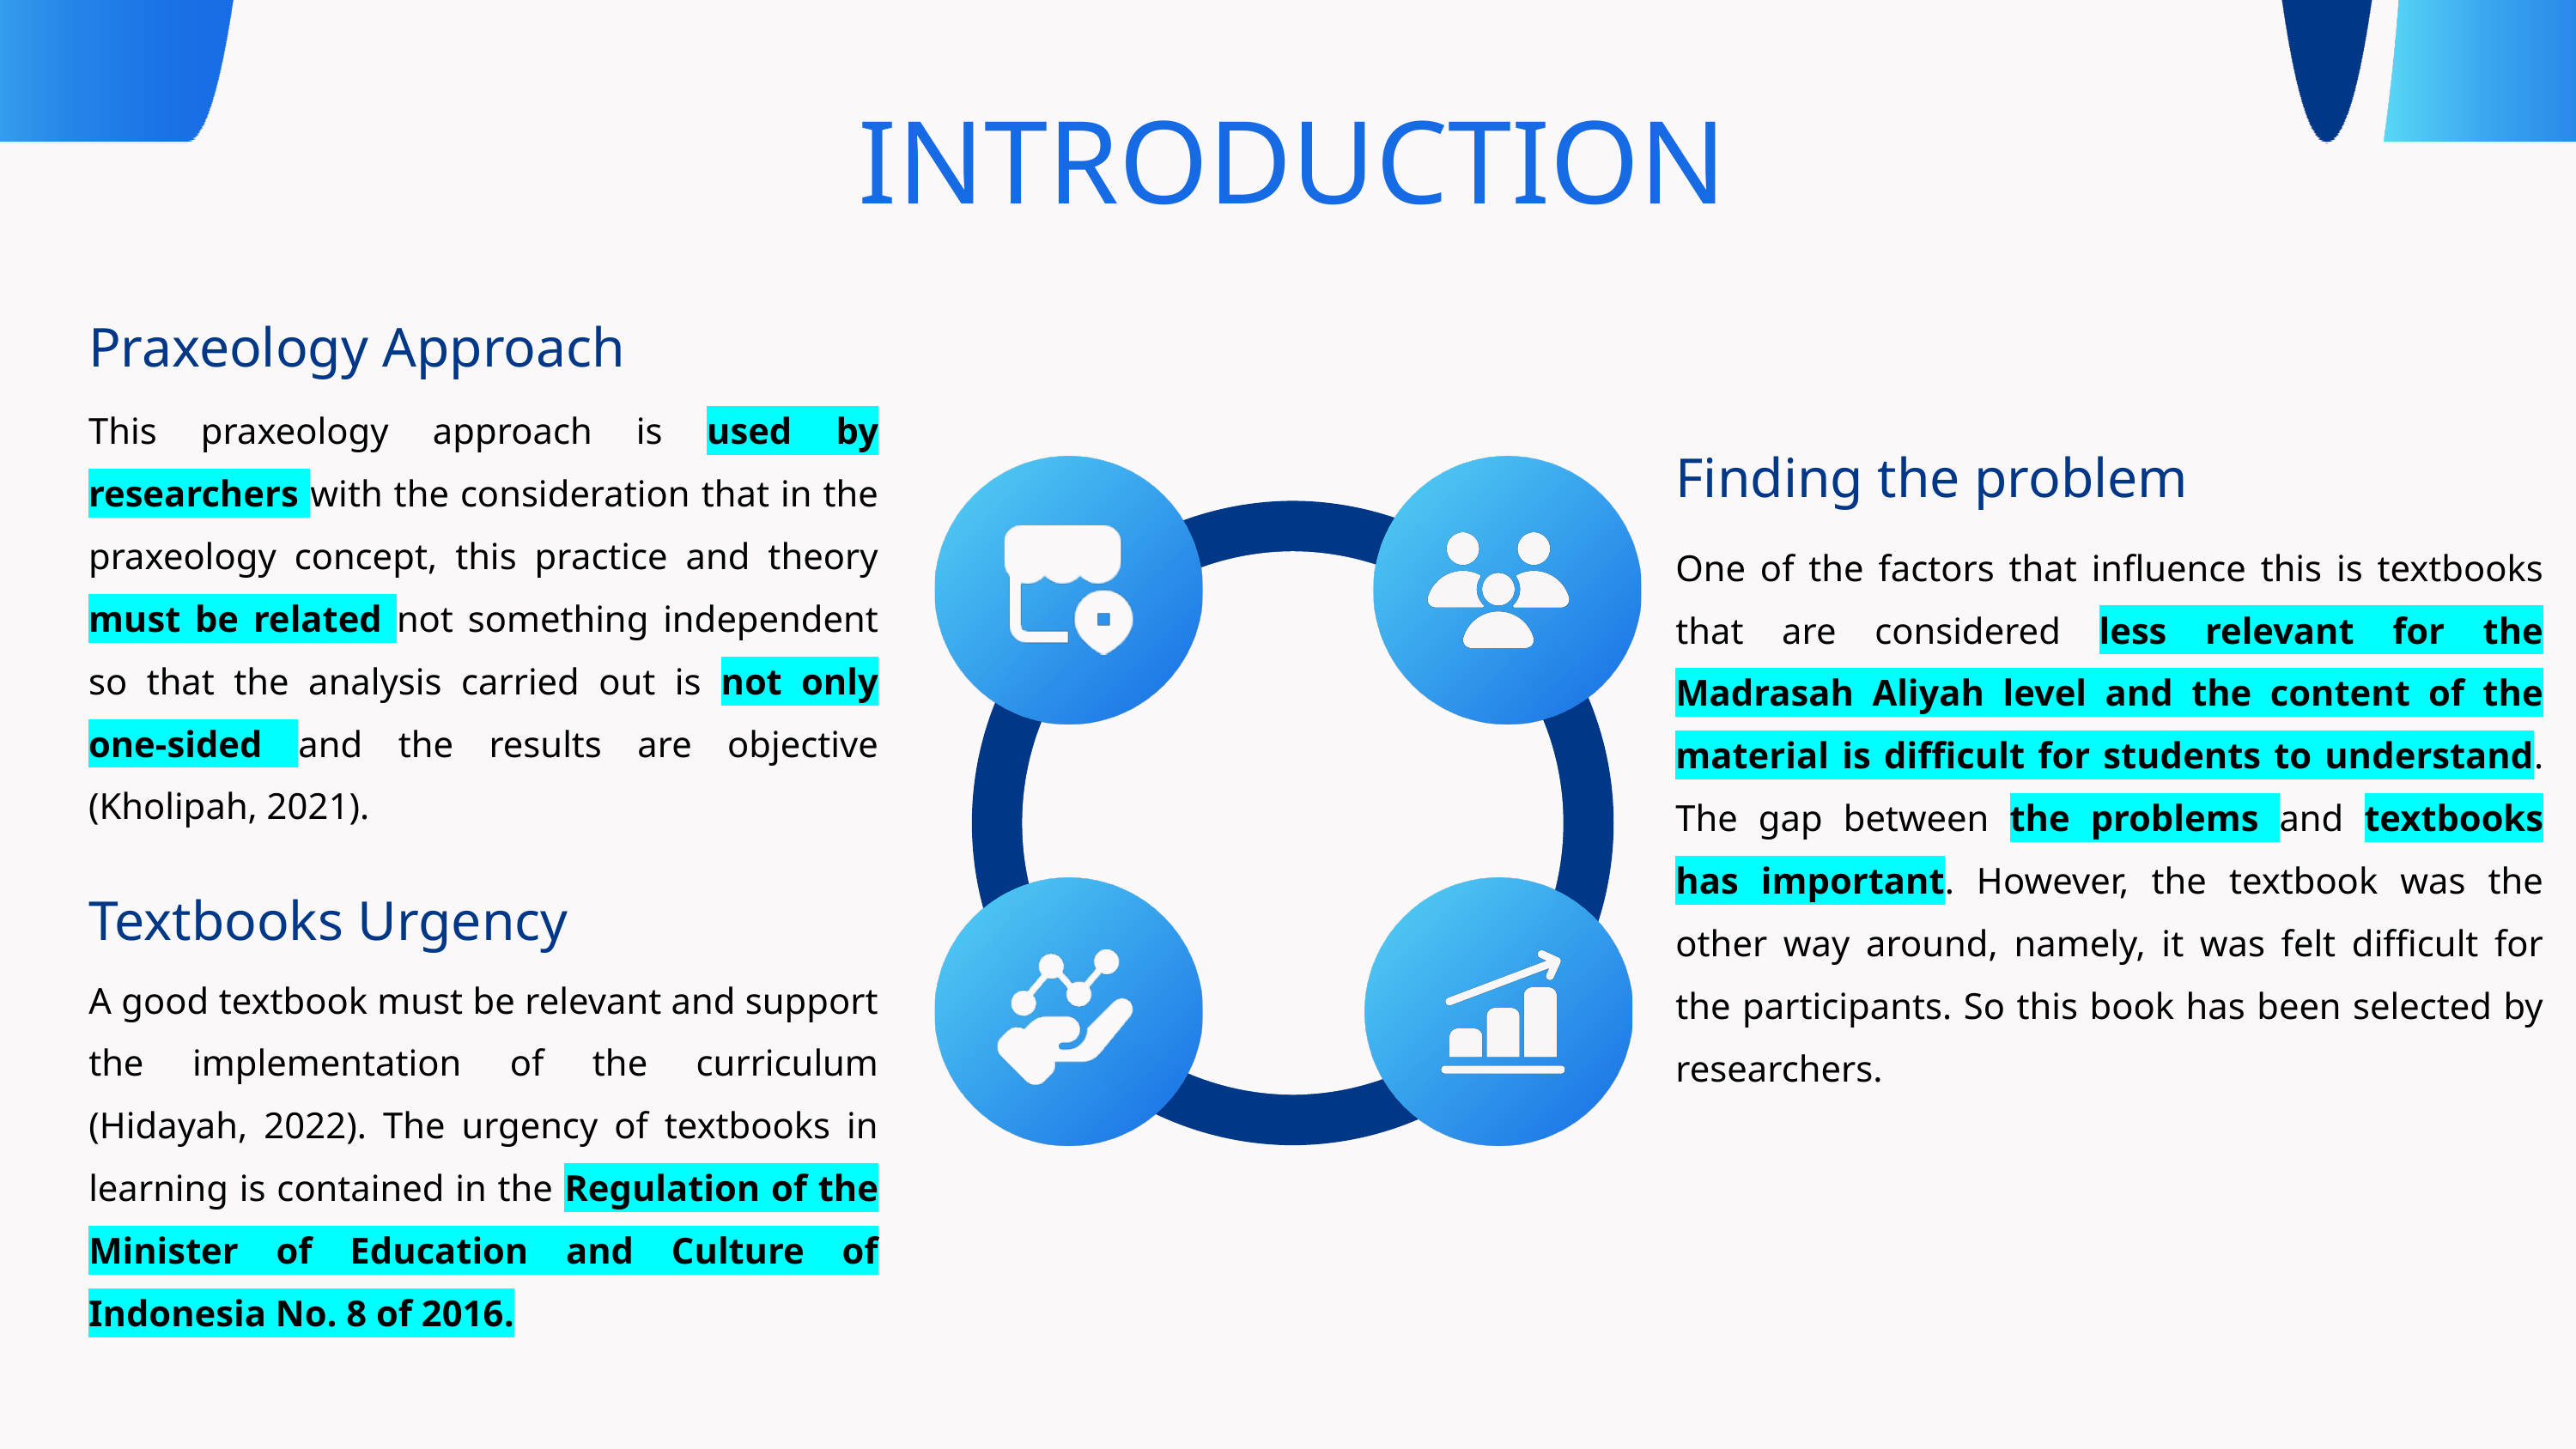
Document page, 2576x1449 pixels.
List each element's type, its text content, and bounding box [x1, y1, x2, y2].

text_box [1373, 456, 1642, 724]
text_box Finding the problem [1675, 433, 2249, 508]
text_box INTRODUCTION [460, 88, 2125, 227]
text_box [934, 877, 965, 1146]
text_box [969, 500, 1616, 1146]
text_box This praxeology approach is used by researchers with the consideration that in the praxeology concept, this practice and theory must be related not something independent so that the analysis carried out is not only one-sided and the results are objective (Kholipah, 2021). [88, 389, 878, 828]
text_box A good textbook must be relevant and support the implementation of the curriculum (Hidayah, 2022). The urgency of textbooks in learning is contained in the Regulation of the Minister of Education and Culture of Indonesia No. 8 of 2016. [88, 958, 879, 1334]
text_box One of the factors that influence this is textbooks that are considered less relevant for the Madrasah Aliyah level and the content of the material is difficult for students to understand. The gap between the problems and textbooks has important. However, the textbook was the other way around, namely, it was felt difficult for the participants. So this book has been selected by researchers. [1675, 525, 2544, 1089]
text_box [0, 0, 270, 214]
text_box [934, 456, 1203, 724]
text_box [1619, 877, 1633, 1146]
text_box Textbooks Urgency [88, 876, 662, 951]
text_box [2246, 0, 2576, 214]
text_box Praxeology Approach [88, 302, 662, 378]
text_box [1020, 550, 1565, 1095]
